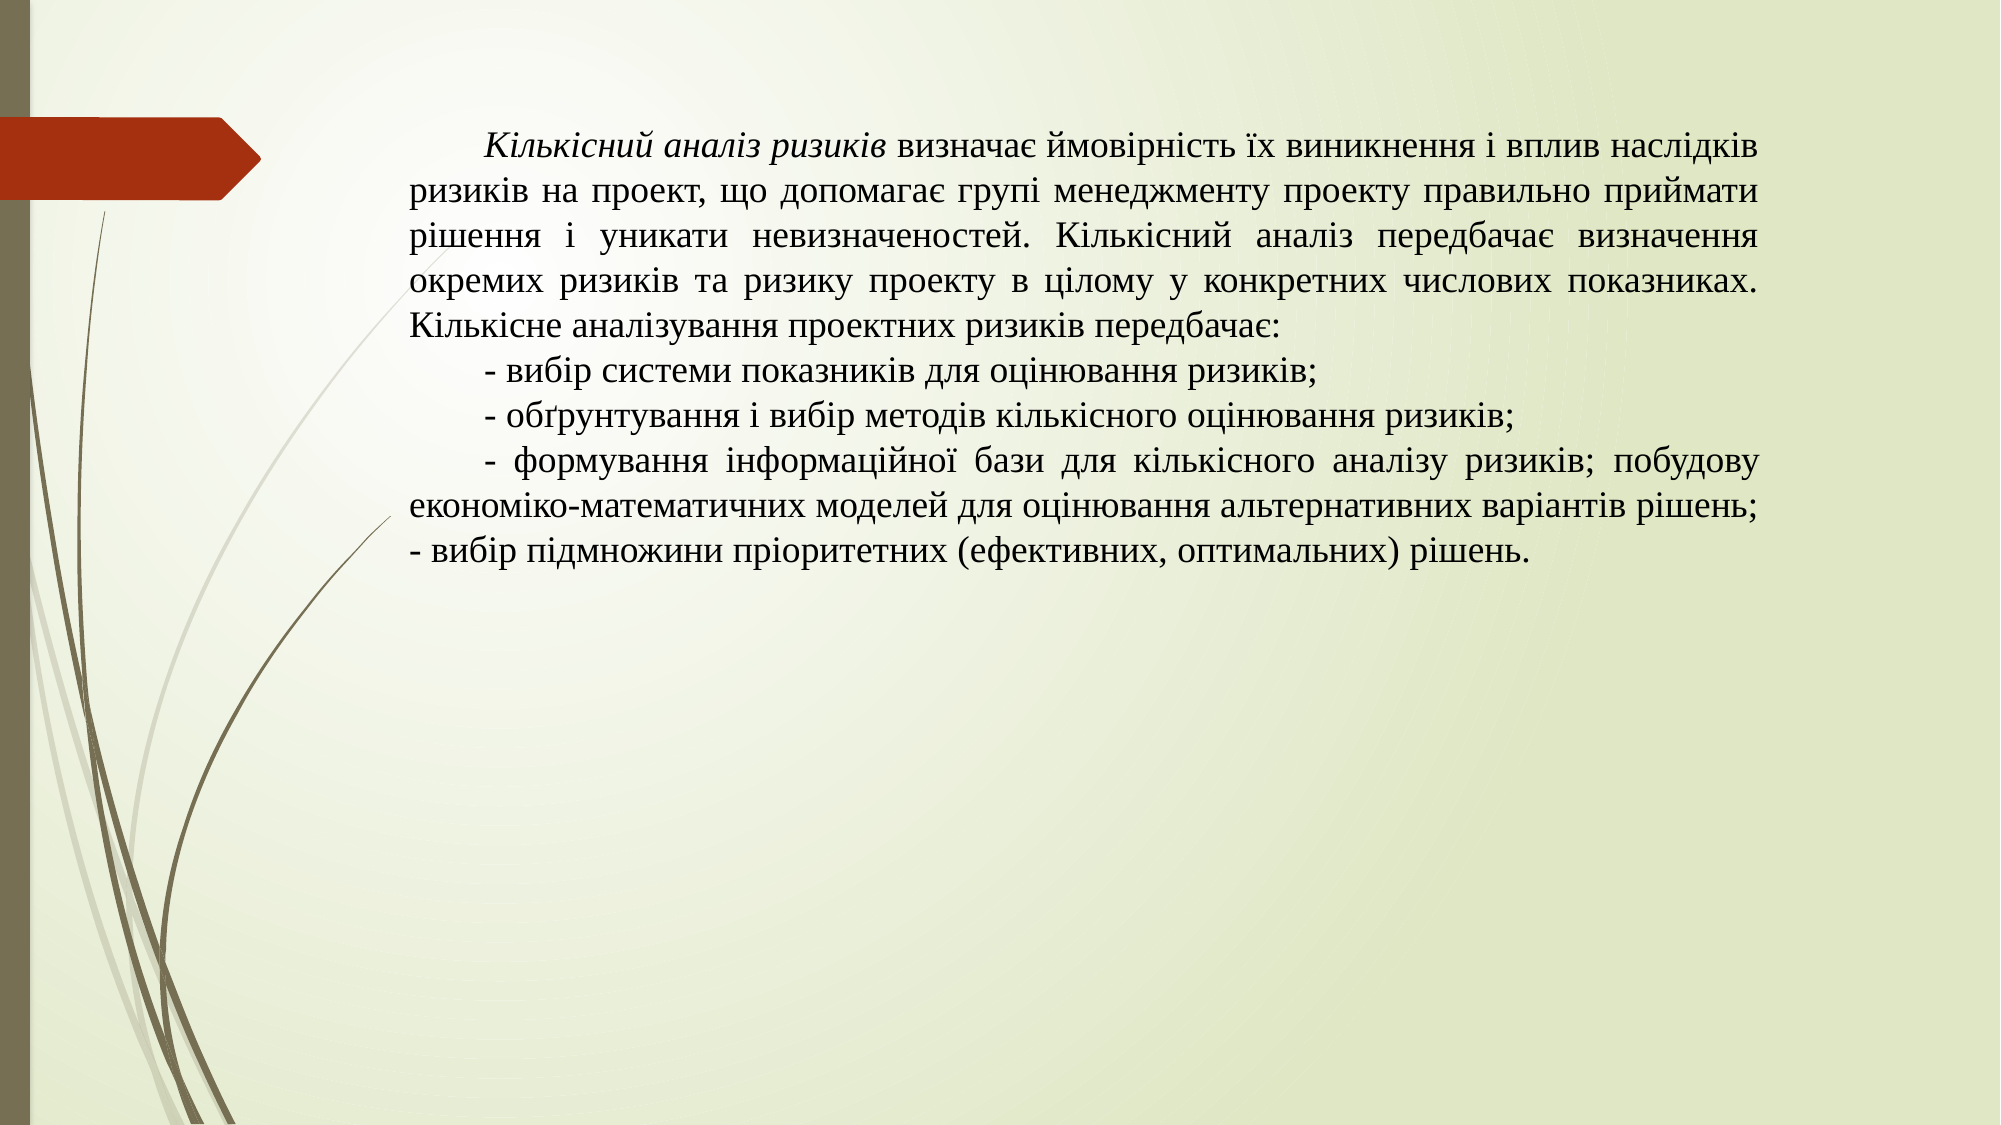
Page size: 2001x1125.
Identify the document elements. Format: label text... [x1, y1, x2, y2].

text_box Кількісний аналіз ризиків визначає ймовірність їх виникнення і вплив наслідків ризиків на проект, що допомагає групі менеджменту проекту правильно приймати рішення і уникати невизначеностей. Кількісний аналіз передбачає визначення окремих ризиків та ризику проекту в цілому у конкретних числових показниках. Кількісне аналізування проектних ризиків передбачає: - вибір системи показників для оцінювання ризиків; - обґрунтування і вибір методів кількісного оцінювання ризиків; - формування інформаційної бази для кількісного аналізу ризиків; побудову економіко-математичних моделей для оцінювання альтернативних варіантів рішень; - вибір підмножини пріоритетних (ефективних, оптимальних) рішень. [394, 112, 1775, 578]
